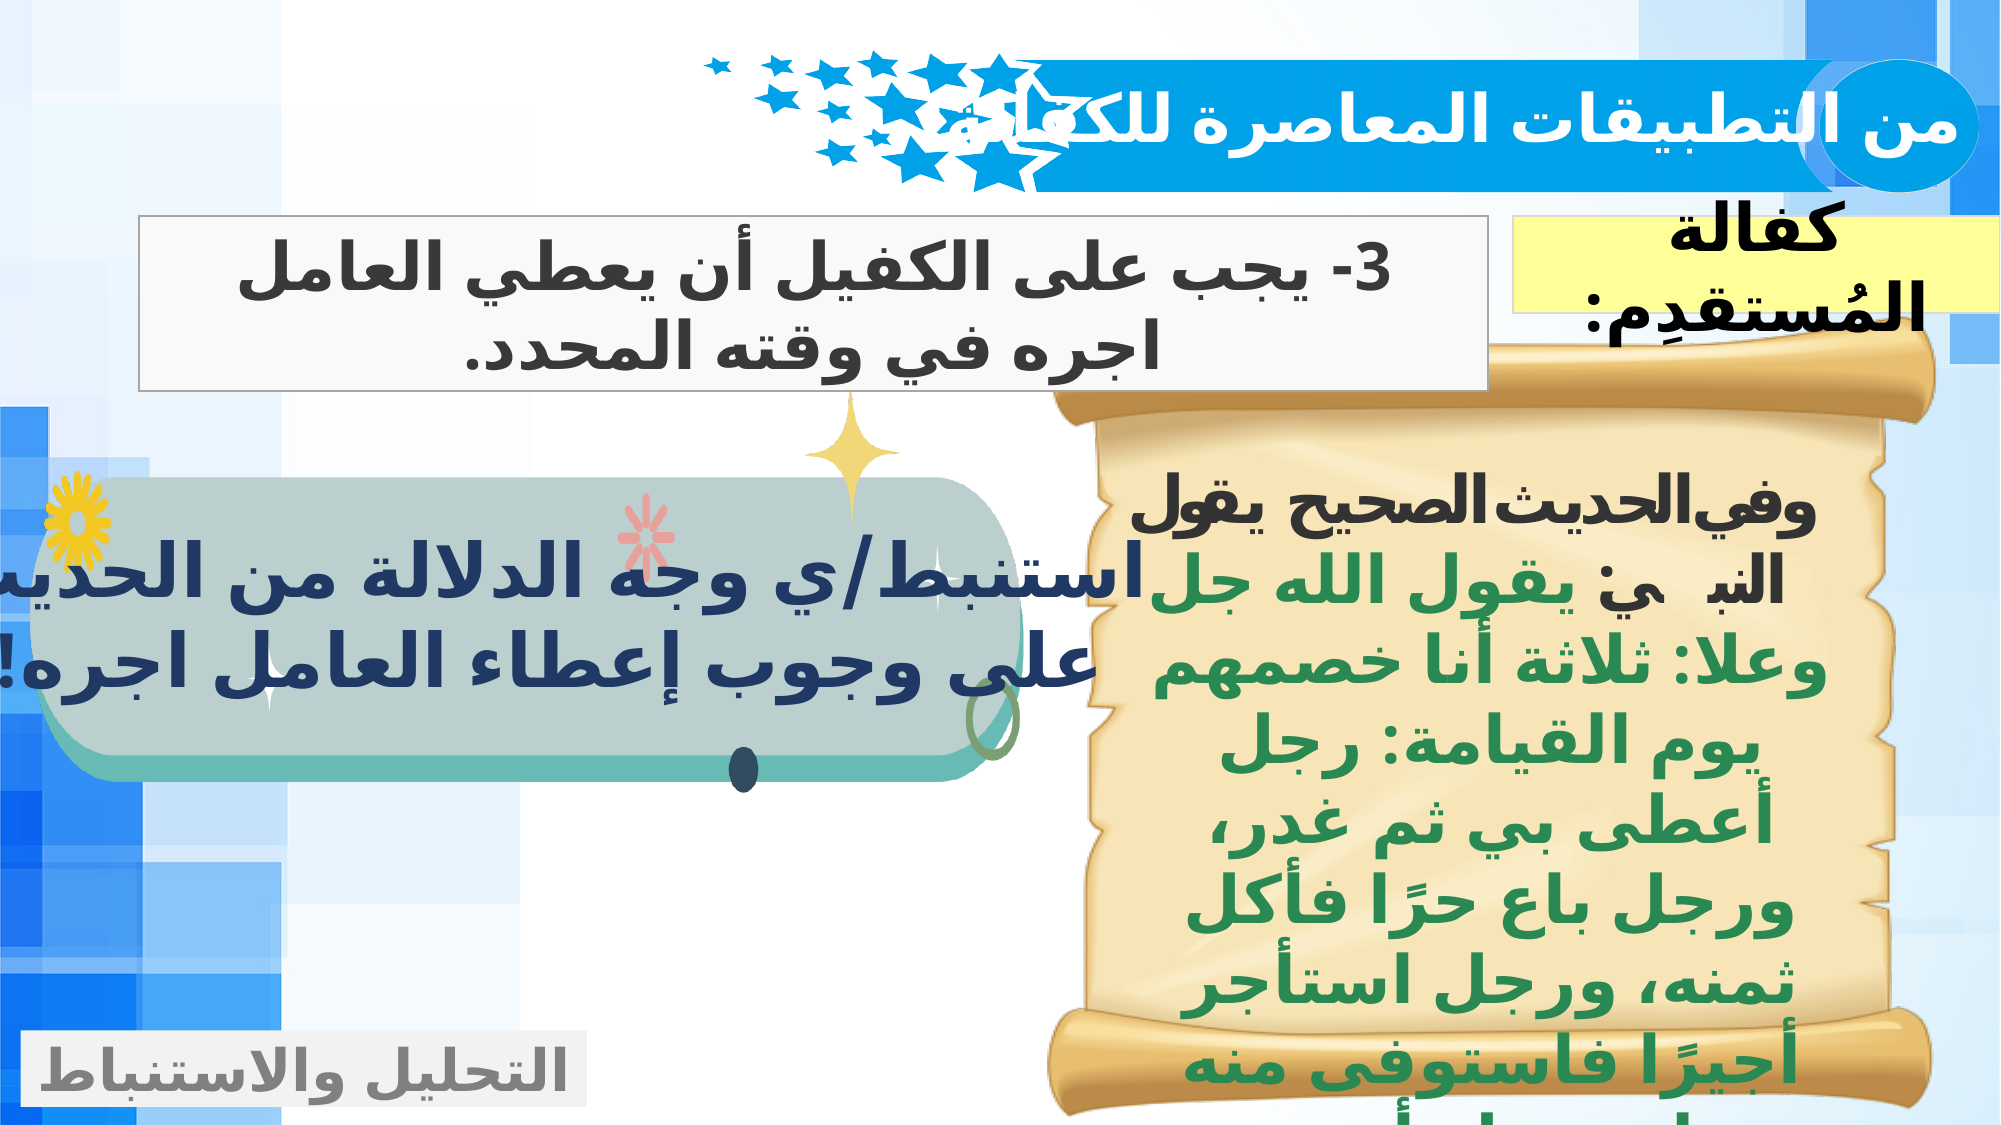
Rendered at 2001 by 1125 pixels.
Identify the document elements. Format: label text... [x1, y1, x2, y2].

picture [0, 0, 2001, 1125]
text_box التحليل والاستنباط [20, 1029, 588, 1108]
text_box 3- يجب على الكفيل أن يعطي العامل اجره في وقته المحدد. [138, 215, 1489, 311]
text_box كفالة المُستقدِم: [1512, 215, 2000, 314]
